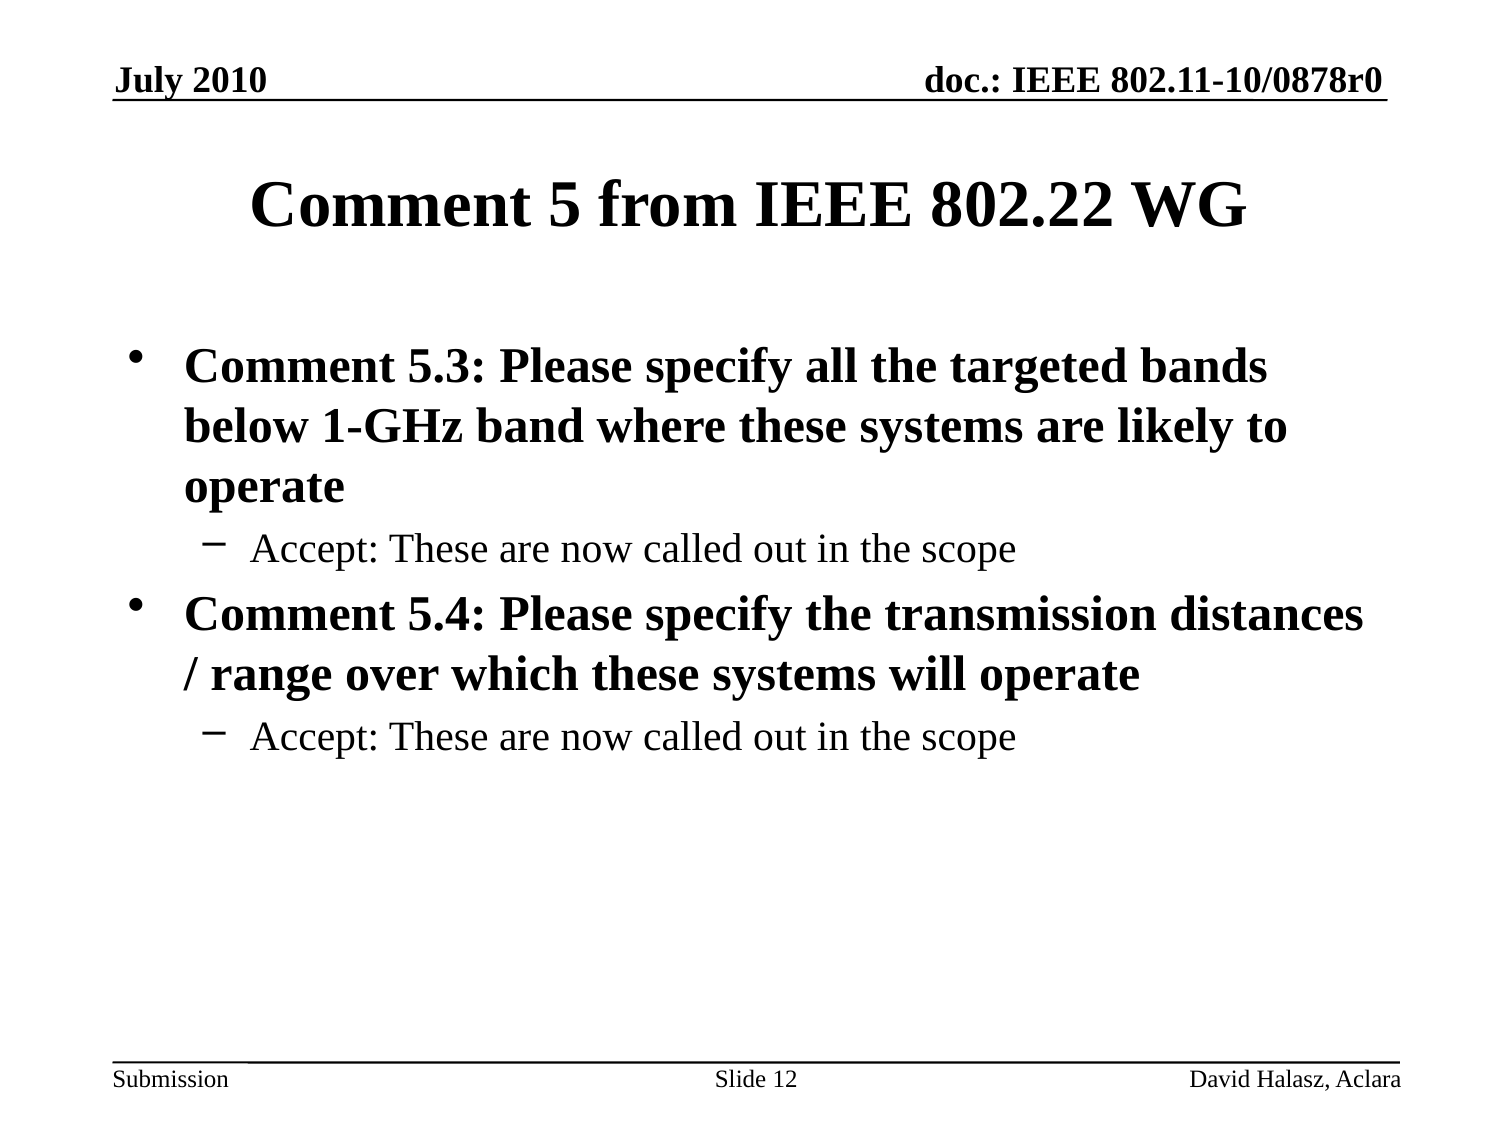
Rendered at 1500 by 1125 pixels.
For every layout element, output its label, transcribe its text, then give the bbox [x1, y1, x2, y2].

list Comment 5.3: Please specify all the targeted bands below 1-GHz band where these systems are likely to operate Accept: These are now called out in the scope Comment 5.4: Please specify the transmission distances / range over which these systems will operate Accept: These are now called out in the scope [112, 324, 1388, 1001]
footer David Halasz, Aclara [1185, 1061, 1402, 1093]
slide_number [114, 54, 270, 101]
title Comment 5 from IEEE 802.22 WG [112, 112, 1388, 288]
slide_number Slide 12 [712, 1061, 800, 1093]
